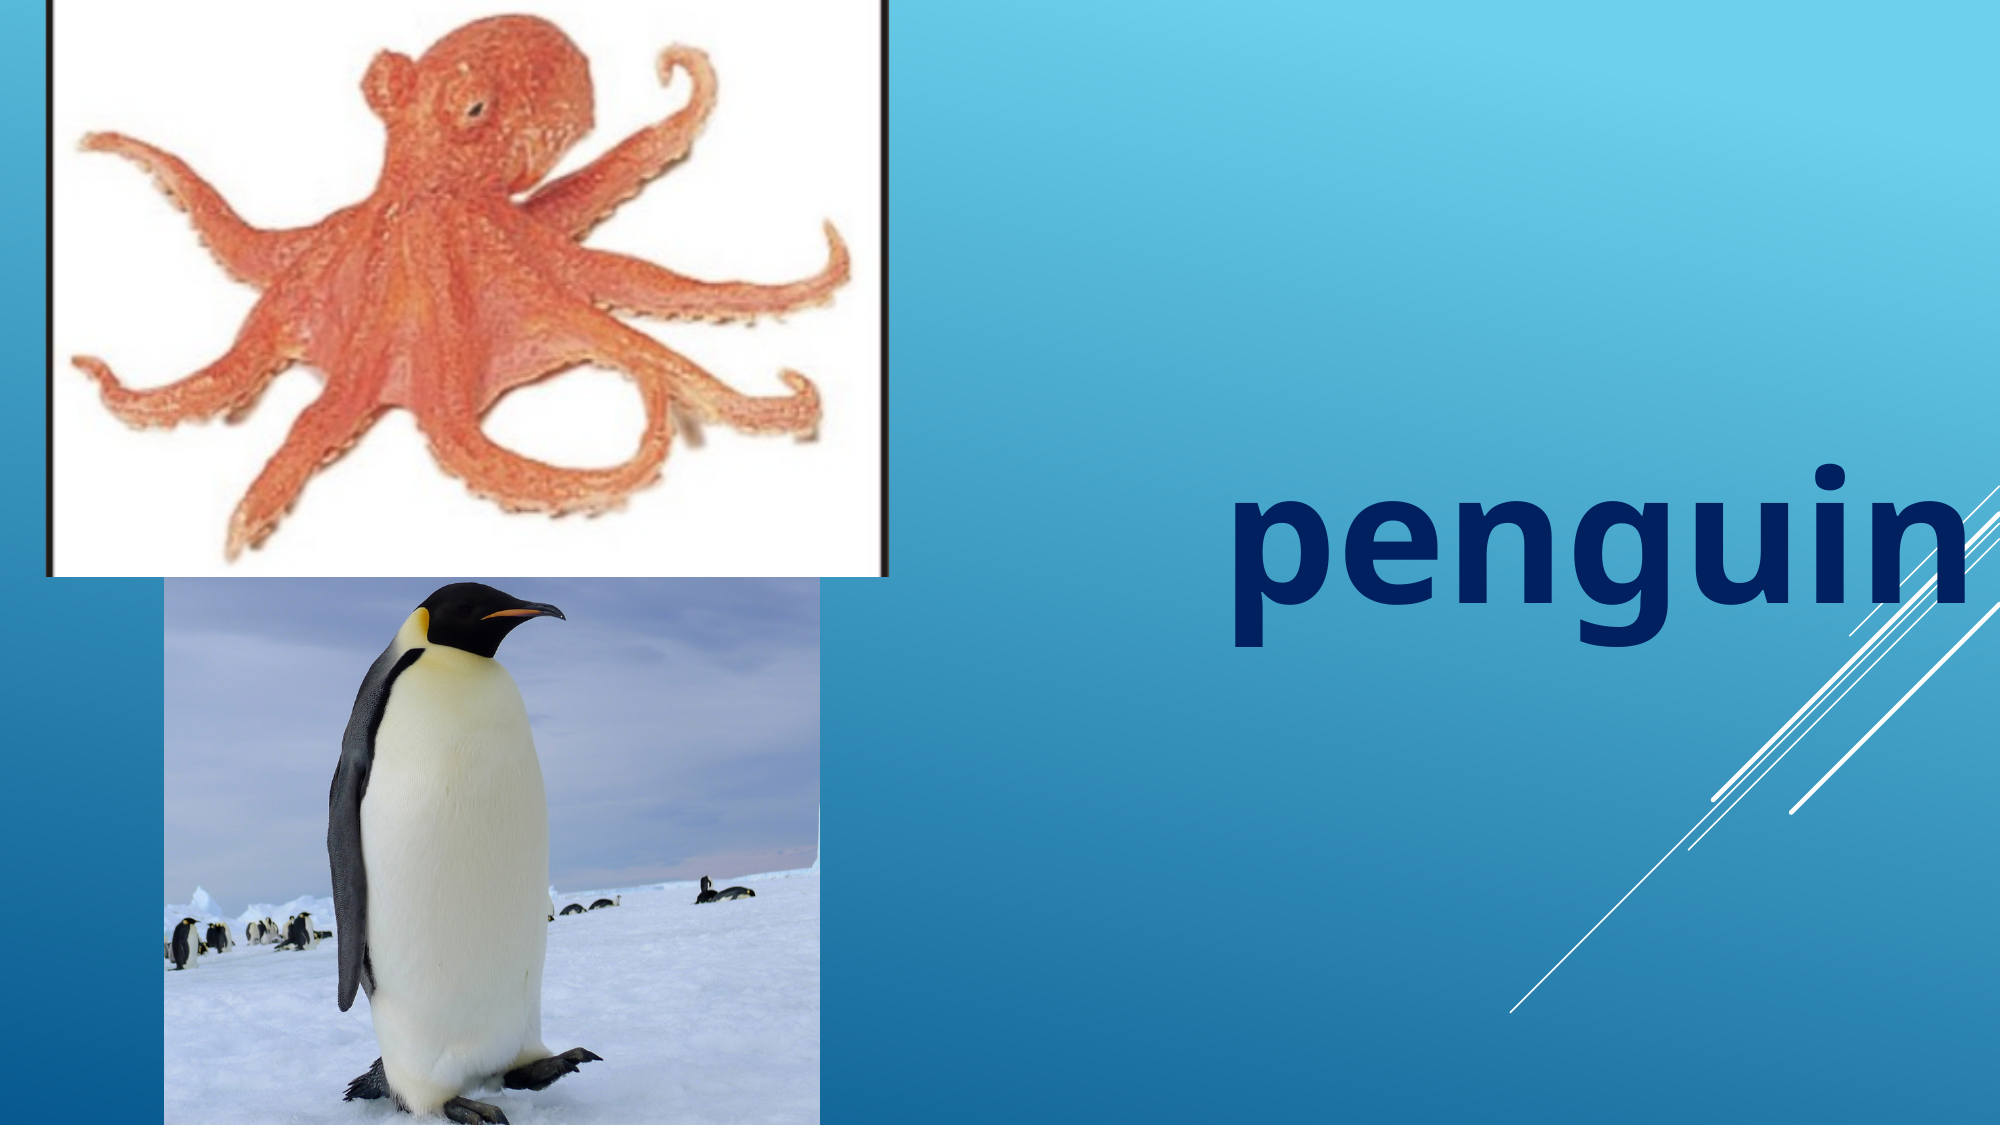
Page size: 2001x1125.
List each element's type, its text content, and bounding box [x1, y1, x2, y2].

list penguin [1206, 413, 2000, 687]
picture [45, 0, 890, 1125]
